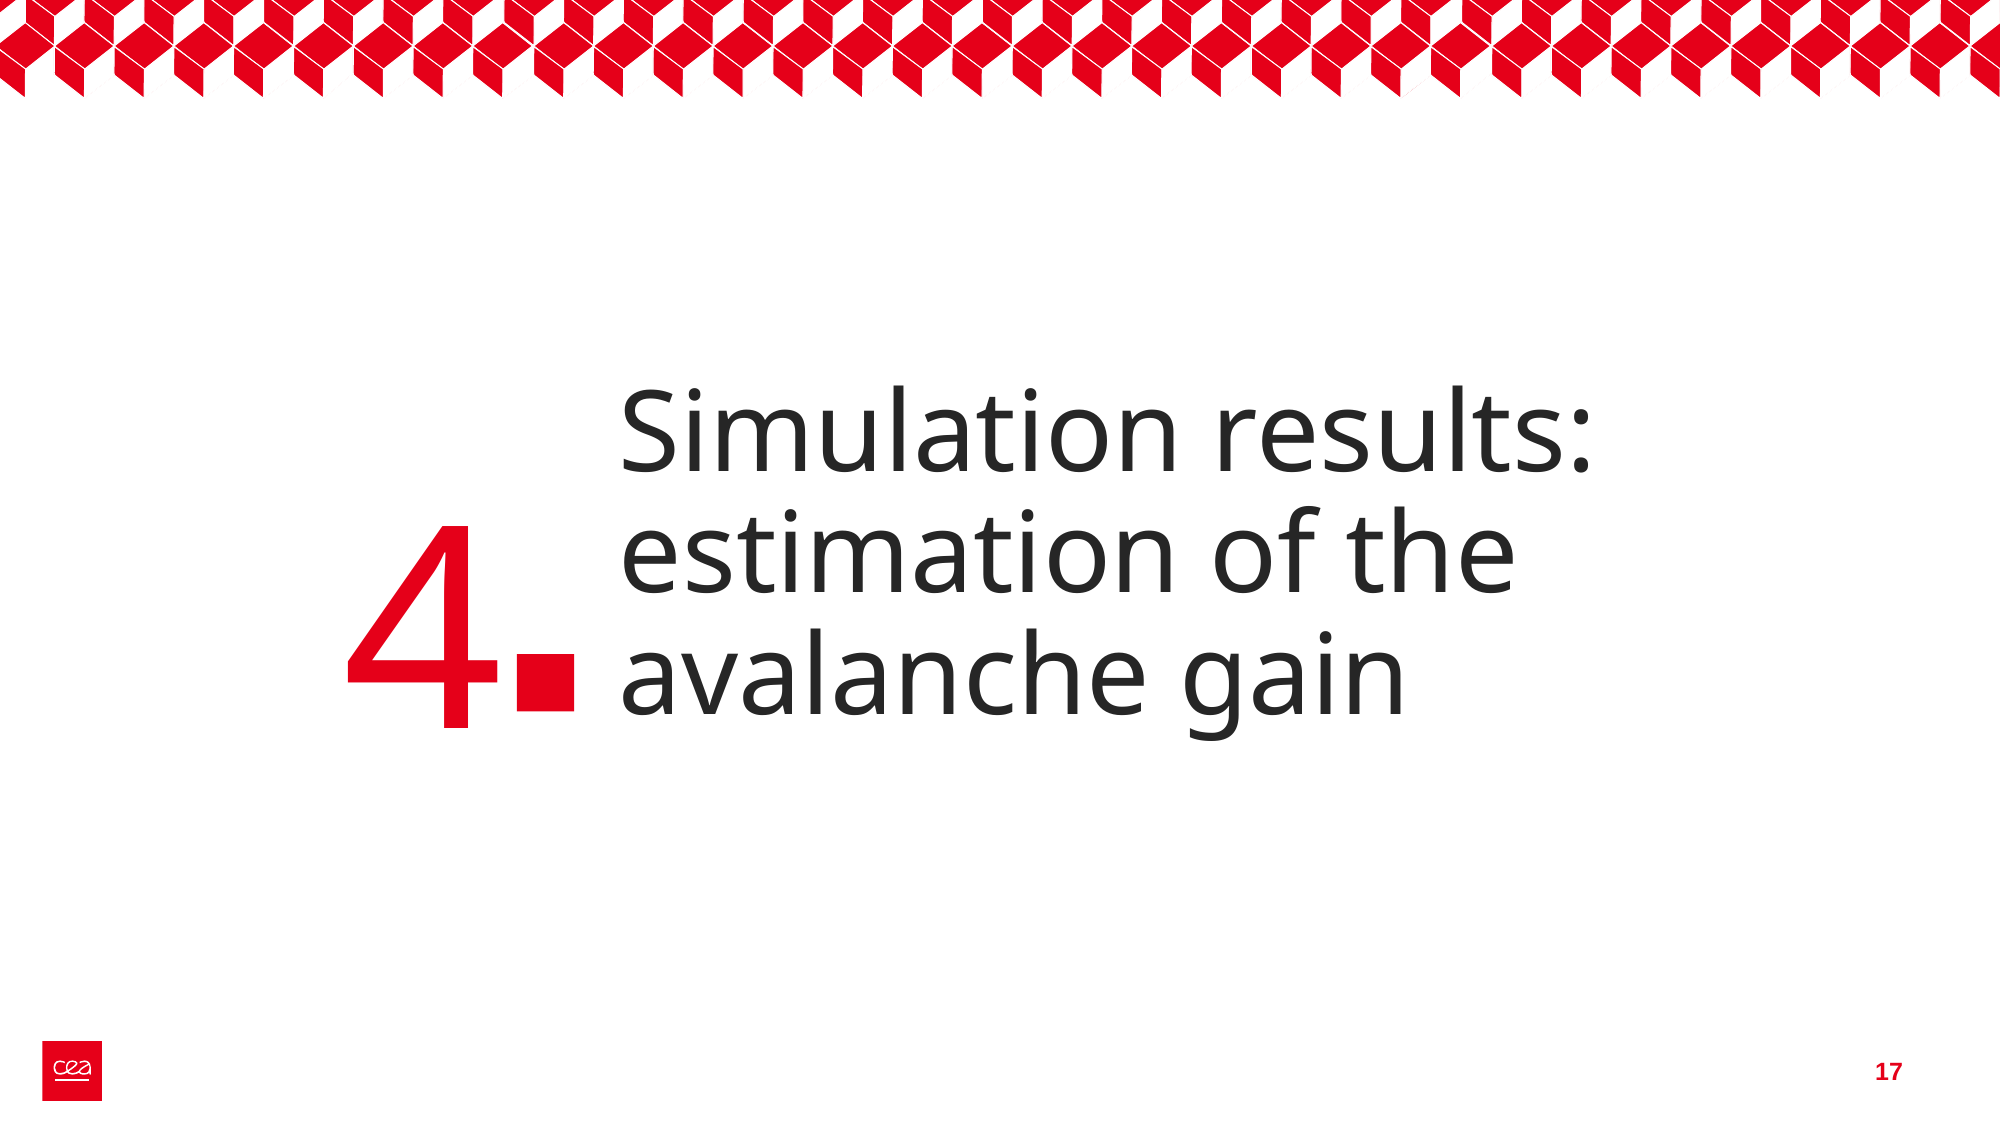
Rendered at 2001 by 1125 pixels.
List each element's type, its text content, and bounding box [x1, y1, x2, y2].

list 4 [85, 354, 504, 793]
slide_number 17 [1804, 1040, 1919, 1101]
title Simulation results: estimation of the avalanche gain [618, 354, 1880, 747]
